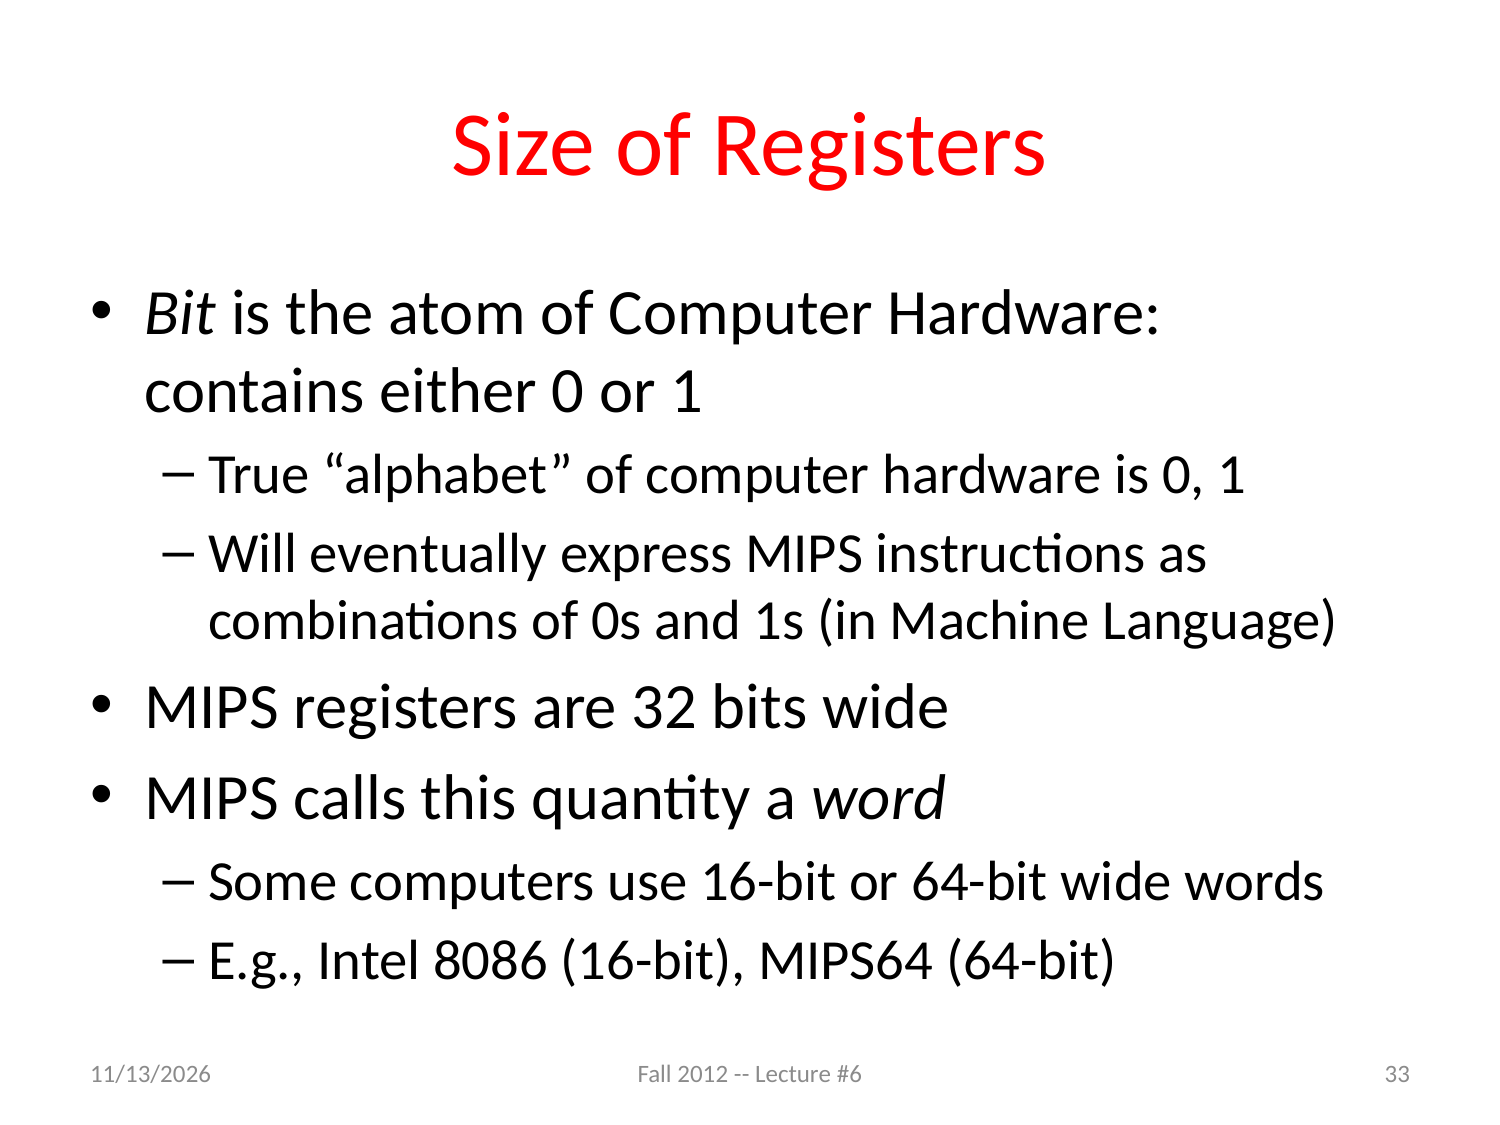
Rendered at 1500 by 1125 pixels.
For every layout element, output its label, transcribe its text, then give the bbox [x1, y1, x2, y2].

slide_number 33 [1074, 1042, 1425, 1103]
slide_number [75, 1042, 425, 1103]
list Bit is the atom of Computer Hardware: contains either 0 or 1 True “alphabet” of computer hardware is 0, 1 Will eventually express MIPS instructions as combinations of 0s and 1s (in Machine Language) MIPS registers are 32 bits wide MIPS calls this quantity a word Some computers use 16-bit or 64-bit wide words E.g., Intel 8086 (16-bit), MIPS64 (64-bit) [75, 262, 1425, 1005]
footer Fall 2012 -- Lecture #6 [512, 1042, 988, 1103]
title Size of Registers [75, 45, 1425, 233]
